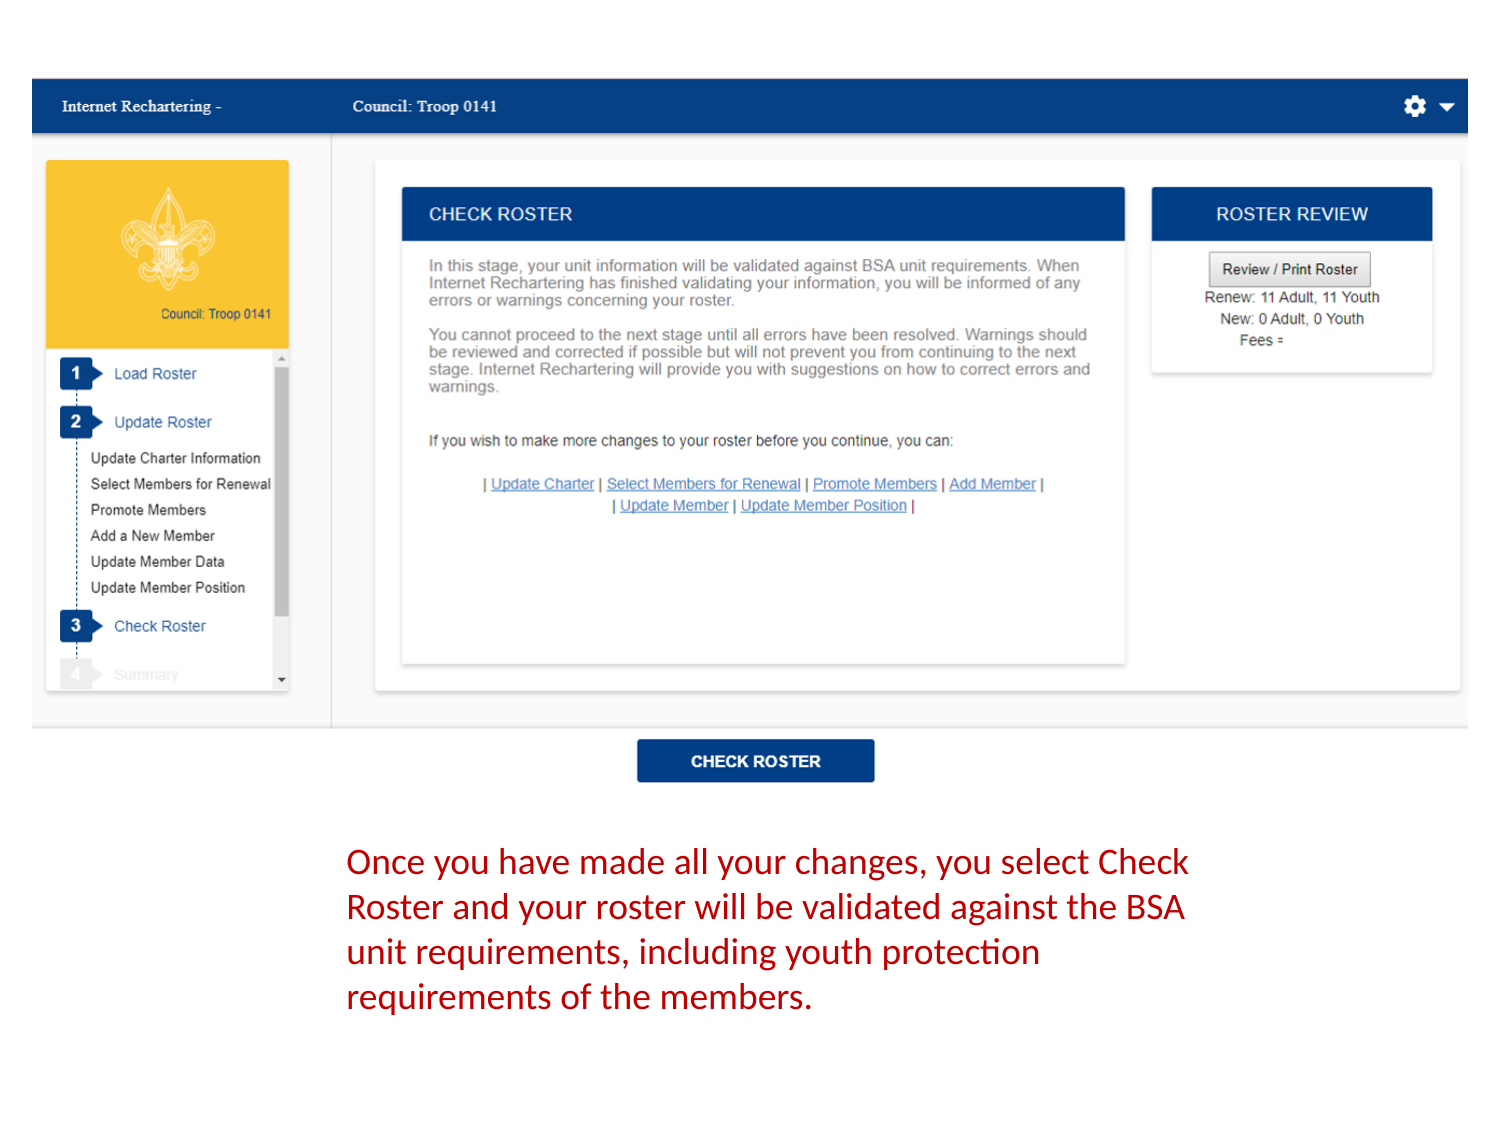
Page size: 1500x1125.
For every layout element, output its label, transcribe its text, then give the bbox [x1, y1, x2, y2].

text_box Once you have made all your changes, you select Check Roster and your roster will be validated against the BSA unit requirements, including youth protection requirements of the members. [331, 829, 1268, 1025]
picture [32, 77, 1468, 791]
